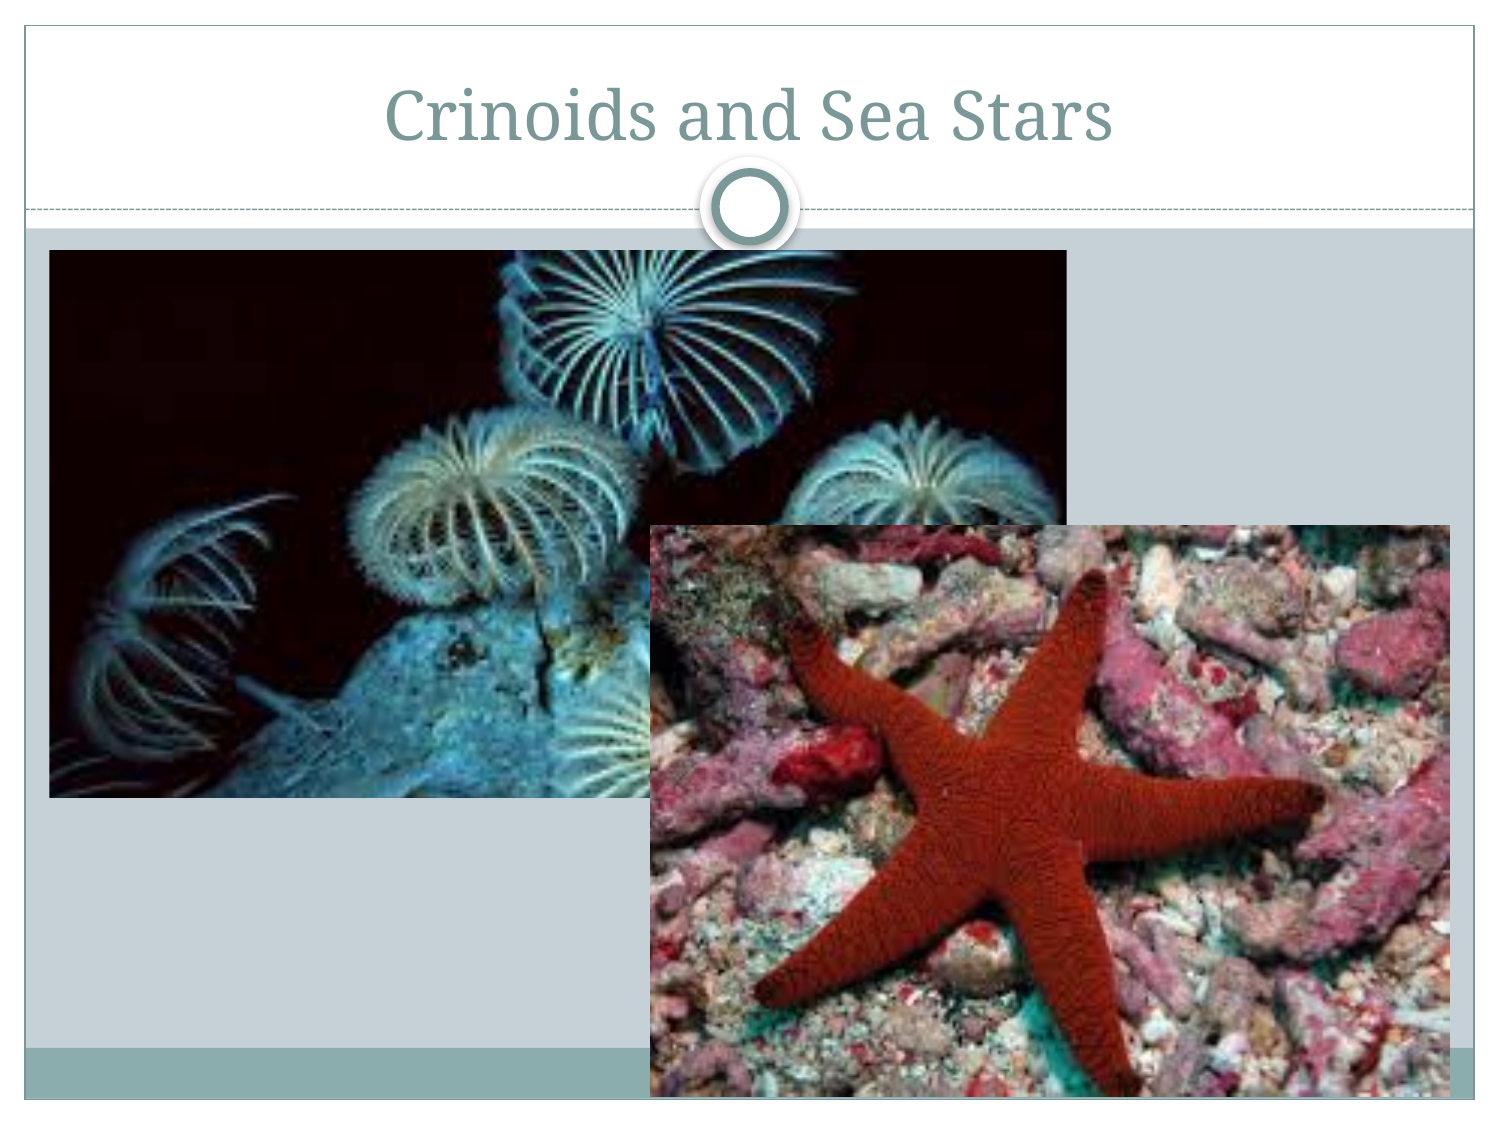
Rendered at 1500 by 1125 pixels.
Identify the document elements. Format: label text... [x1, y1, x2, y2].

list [49, 250, 1067, 798]
title Crinoids and Sea Stars [49, 37, 1450, 162]
picture [649, 525, 1450, 1097]
